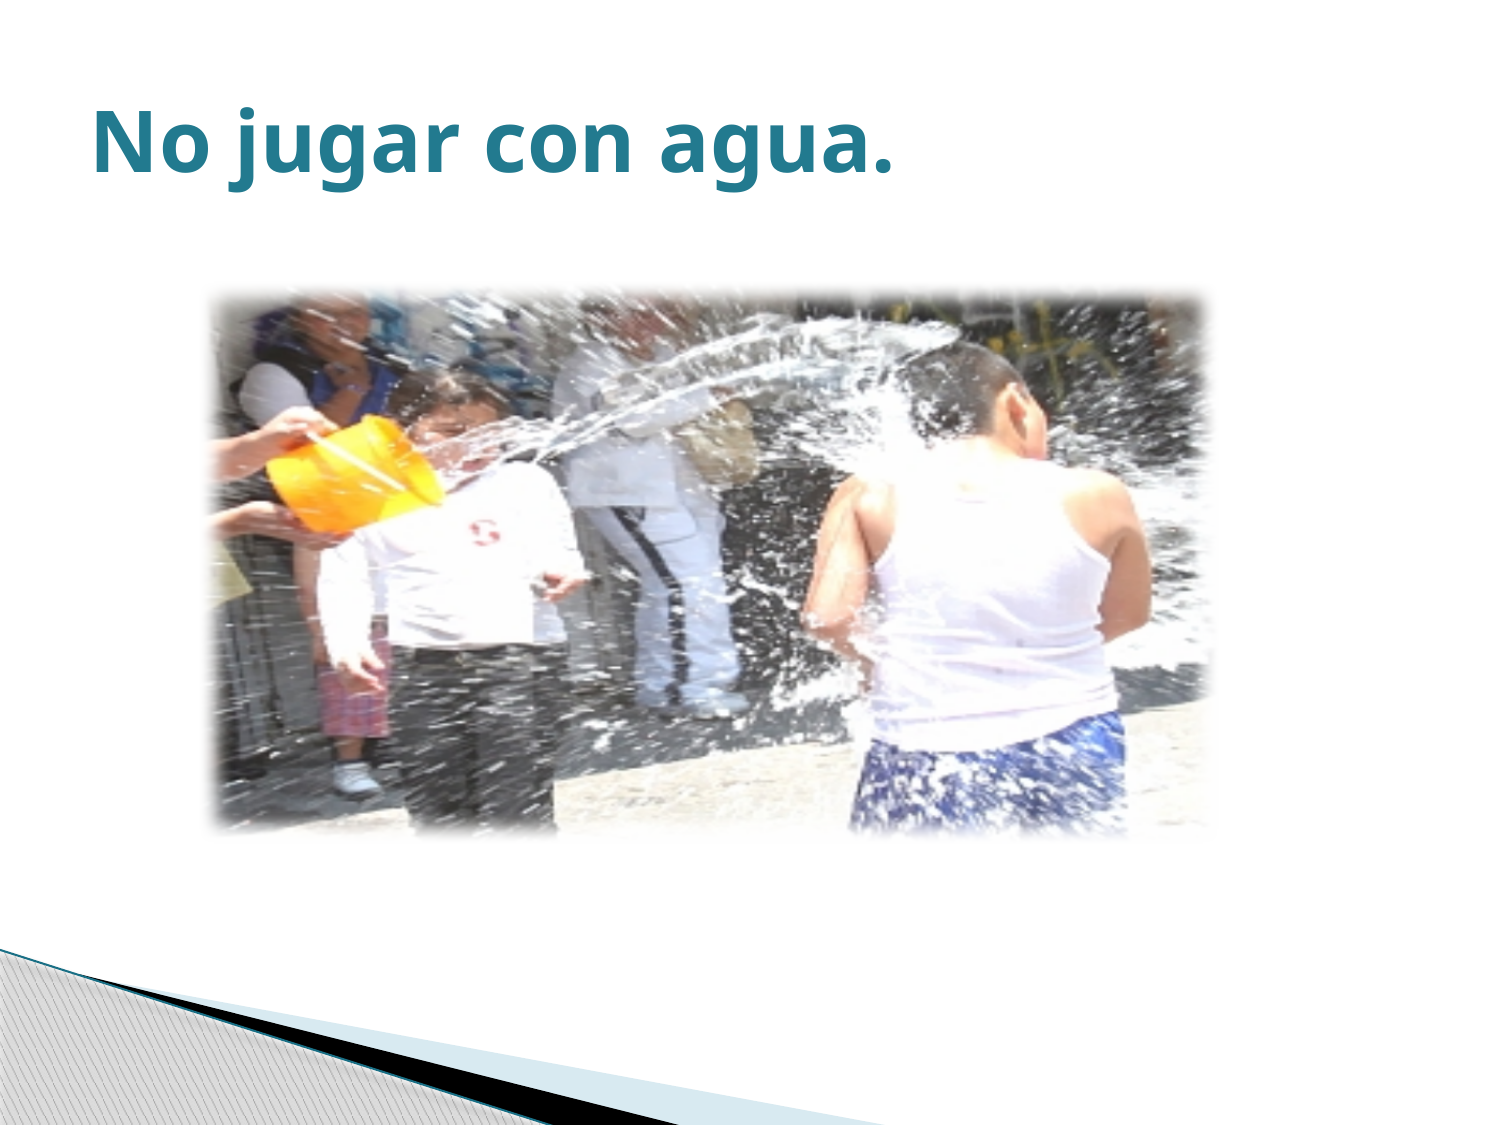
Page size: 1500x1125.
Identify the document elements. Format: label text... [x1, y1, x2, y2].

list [198, 280, 1219, 844]
title No jugar con agua. [75, 45, 1425, 233]
